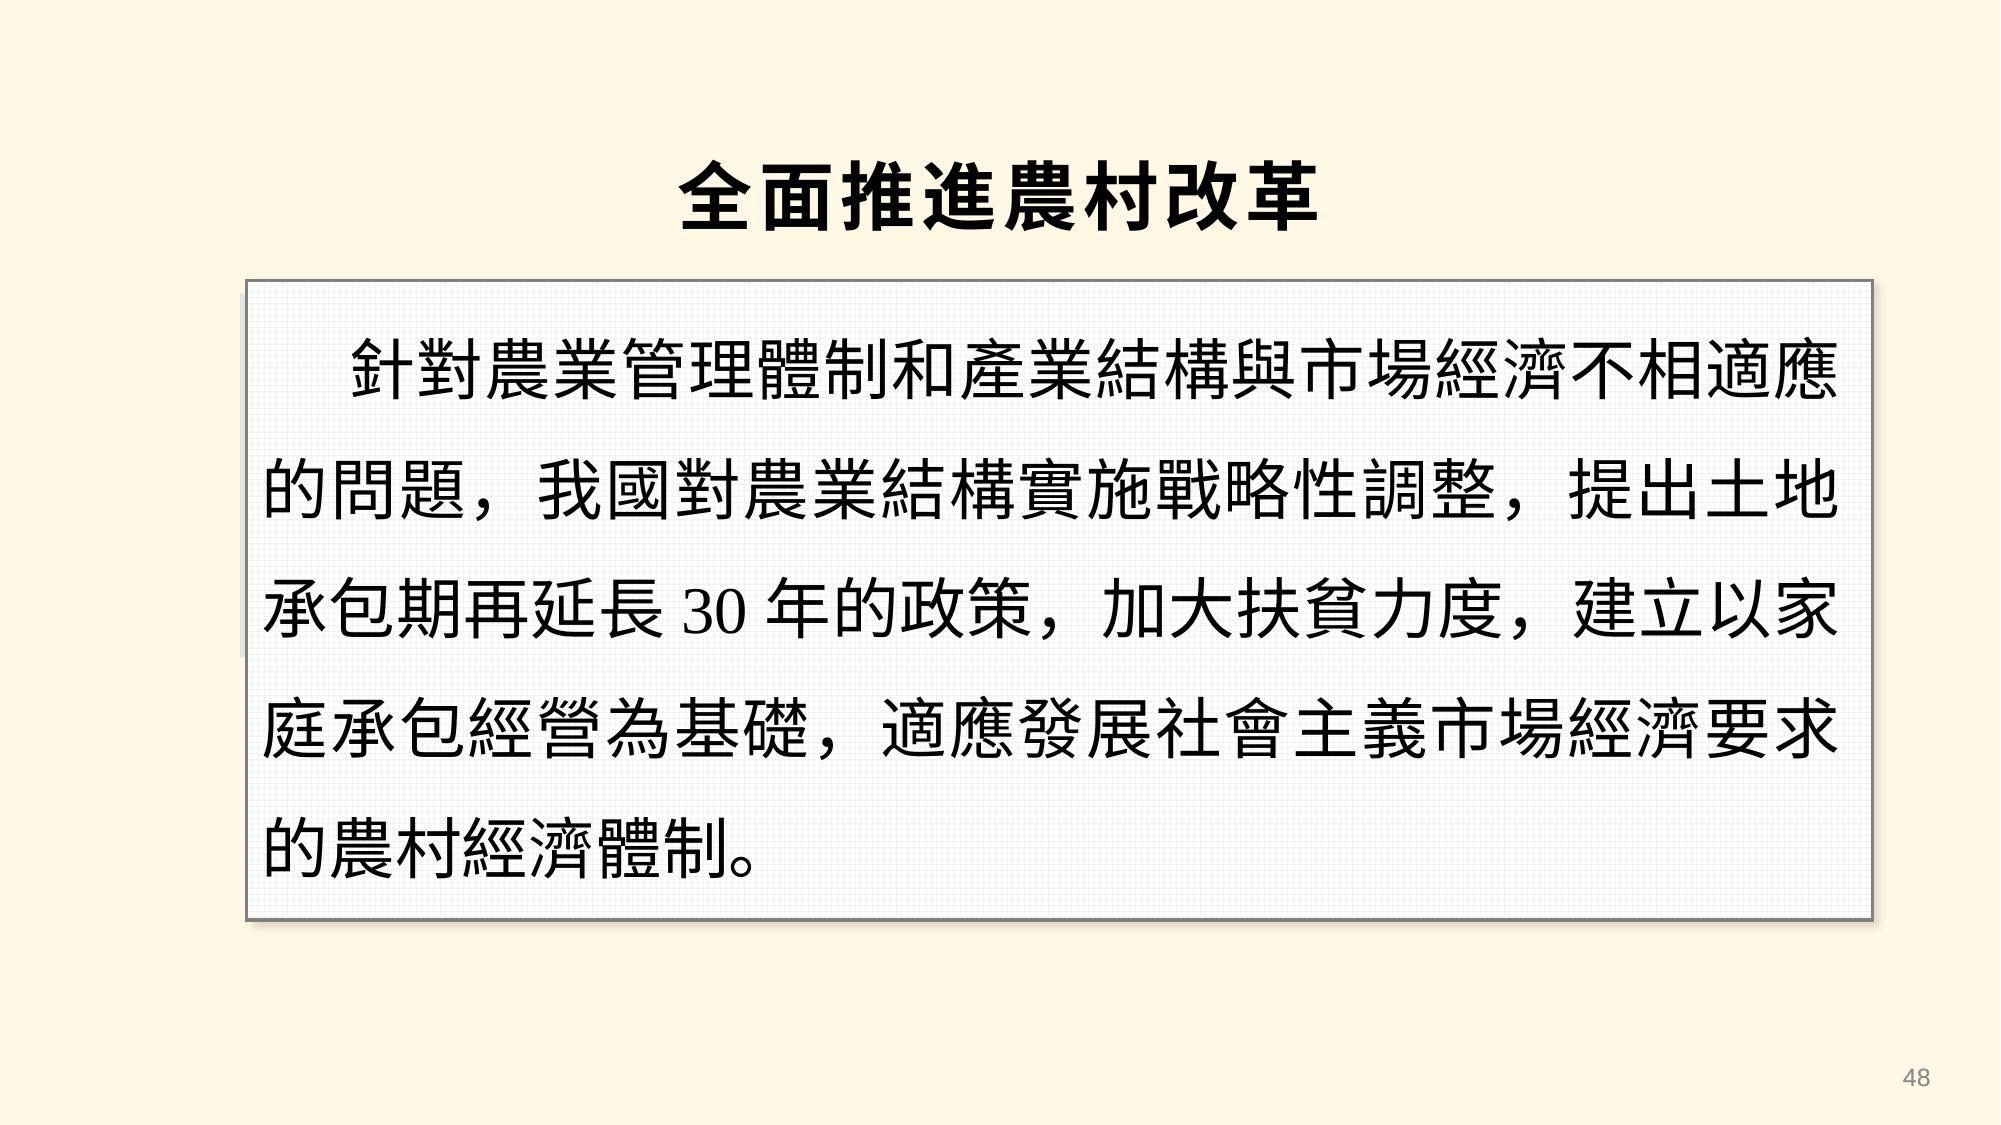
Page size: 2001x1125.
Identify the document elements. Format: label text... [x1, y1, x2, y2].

text_box 全面推進農村改革 [338, 141, 1662, 227]
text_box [240, 280, 1873, 921]
